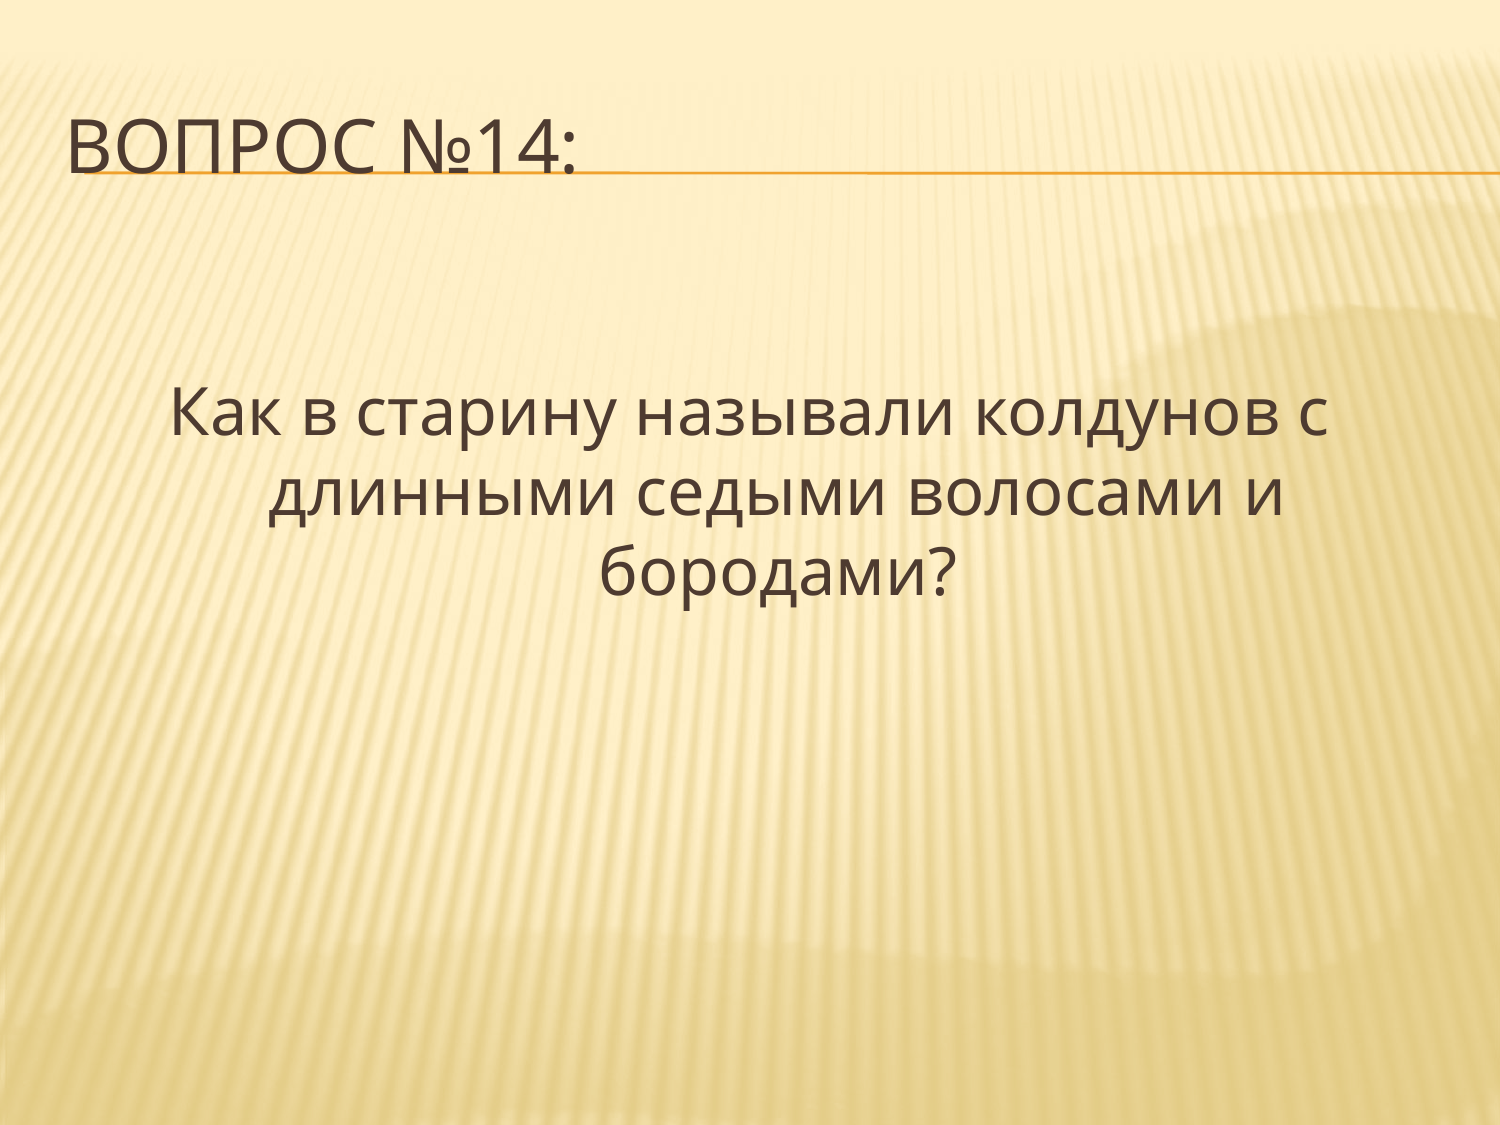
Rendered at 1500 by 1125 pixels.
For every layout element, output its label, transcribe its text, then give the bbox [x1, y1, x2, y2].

list Как в старину называли колдунов с длинными седыми волосами и бородами? [75, 361, 1425, 1005]
title Вопрос №14: [50, 75, 1475, 213]
